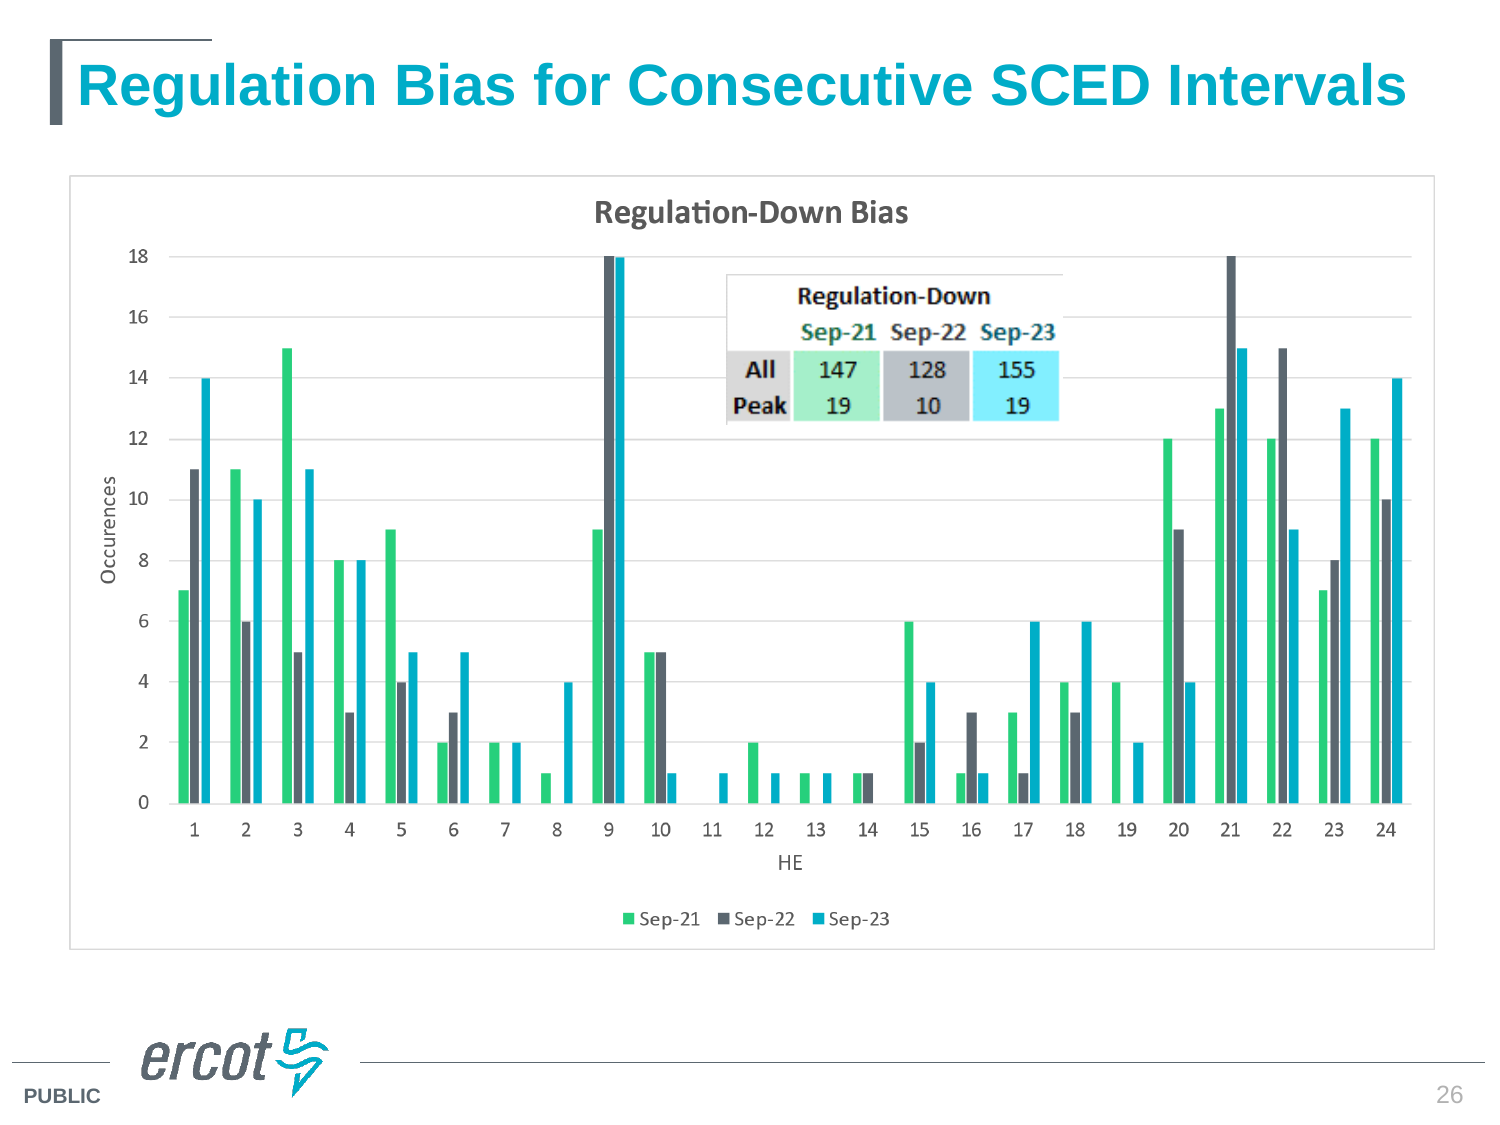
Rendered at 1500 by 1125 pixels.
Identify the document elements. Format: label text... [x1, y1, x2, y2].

slide_number 26 [1412, 1076, 1488, 1112]
picture [137, 1024, 332, 1100]
title Regulation Bias for Consecutive SCED Intervals [62, 39, 1450, 125]
picture [68, 175, 1436, 950]
